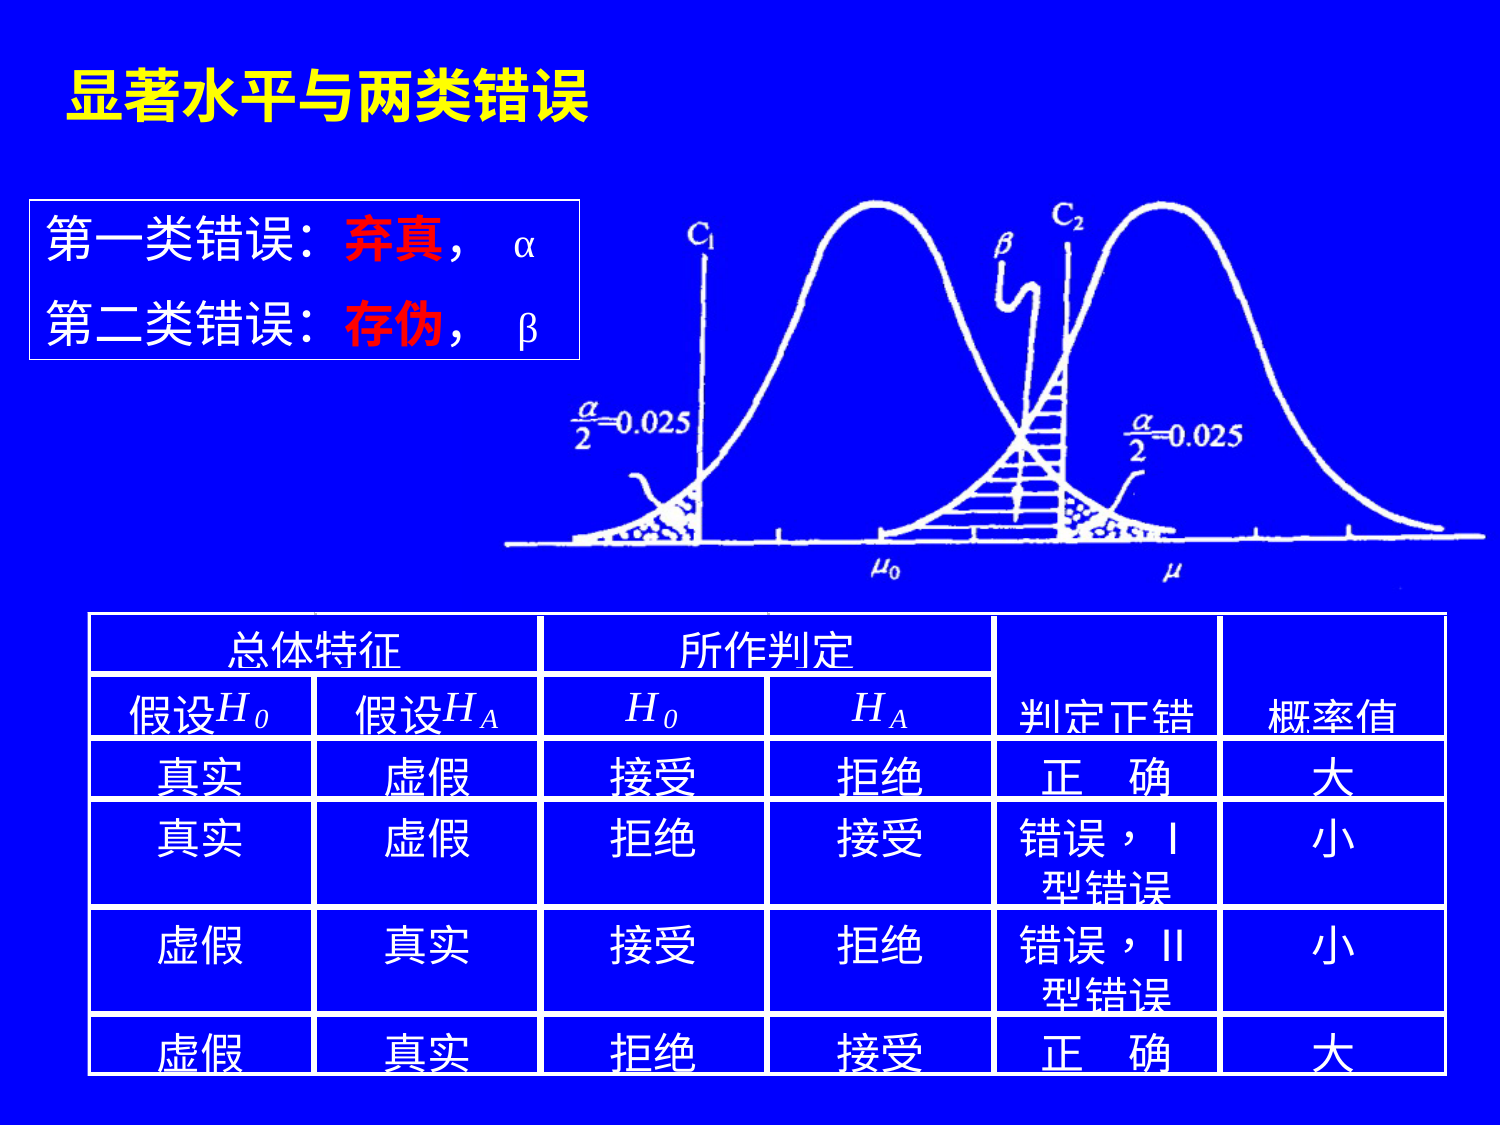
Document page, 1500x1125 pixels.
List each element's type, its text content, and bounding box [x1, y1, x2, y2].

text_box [87, 612, 1451, 1079]
text_box 第一类错误：弃真， α 第二类错误：存伪， β [29, 200, 457, 360]
title 显著水平与两类错误 [49, 49, 1326, 138]
picture [462, 174, 1500, 613]
